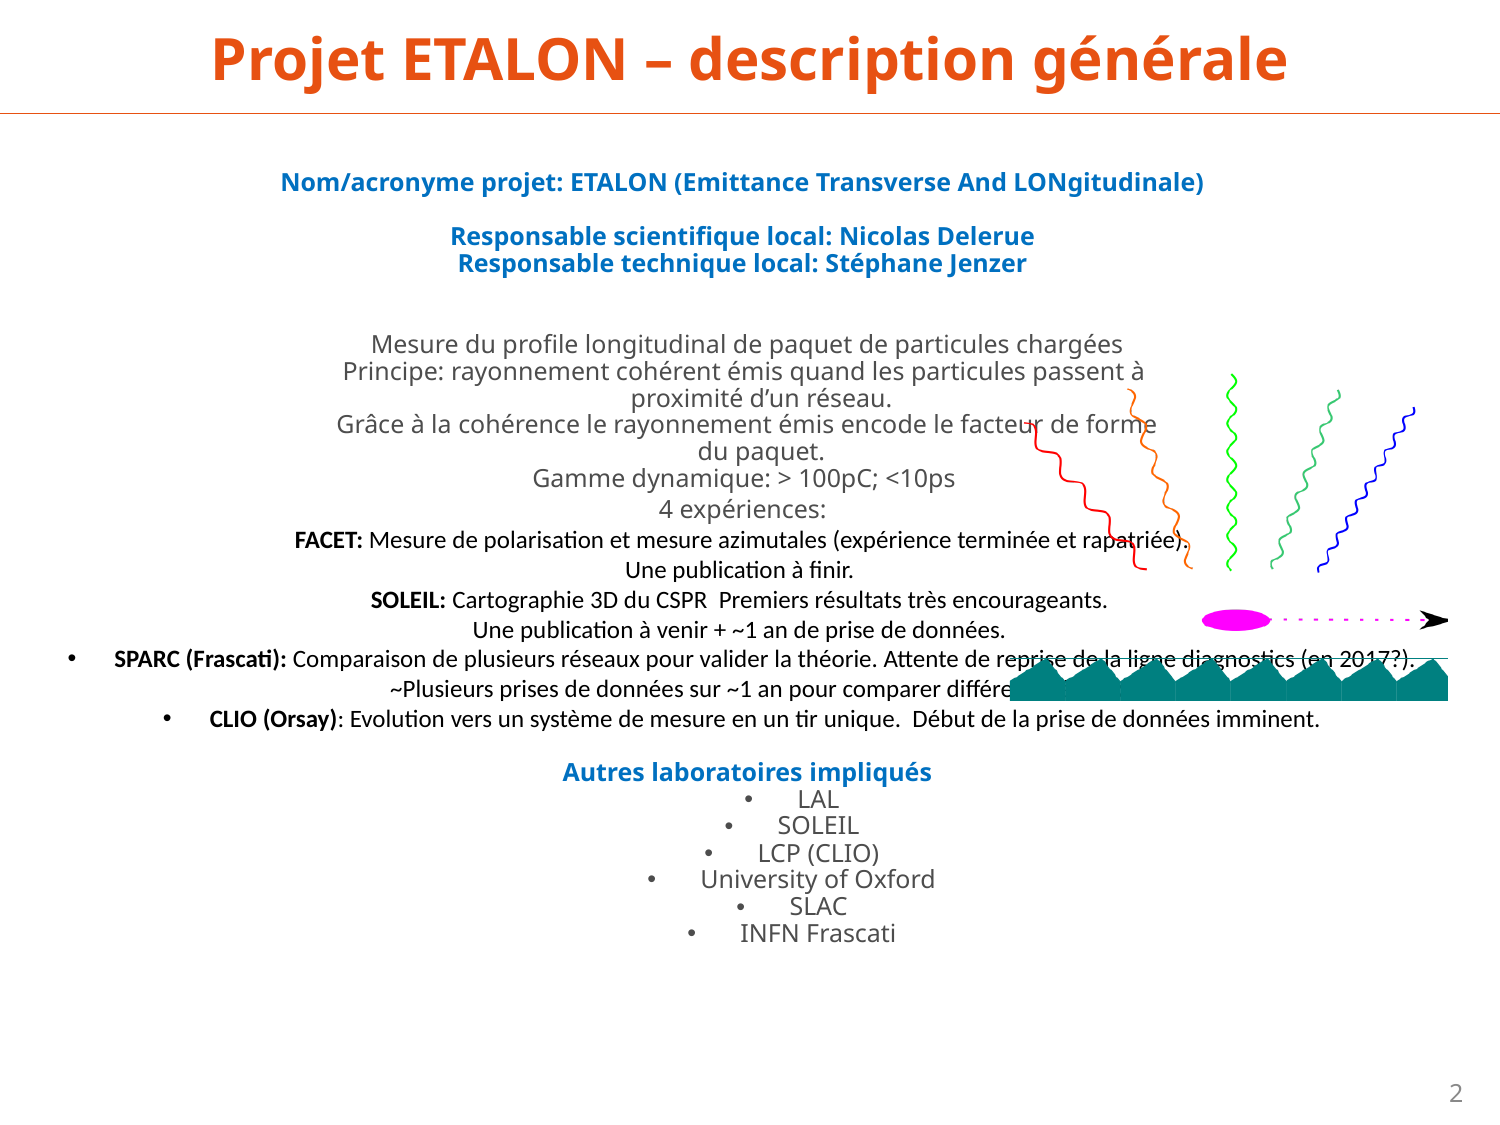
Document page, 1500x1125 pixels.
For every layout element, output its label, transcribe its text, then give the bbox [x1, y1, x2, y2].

title Projet ETALON – description générale [0, 0, 1500, 113]
picture [1009, 373, 1449, 701]
list Nom/acronyme projet: ETALON (Emittance Transverse And LONgitudinale) Responsable scientifique local: Nicolas Delerue Responsable technique local: Stéphane Jenzer Mesure du profile longitudinal de paquet de particules chargées Principe: rayonnement cohérent émis quand les particules passent à proximité d’un réseau. Grâce à la cohérence le rayonnement émis encode le facteur de forme du paquet. Gamme dynamique: > 100pC; <10ps 4 expériences: FACET: Mesure de polarisation et mesure azimutales (expérience terminée et rapatriée). Une publication à finir. SOLEIL: Cartographie 3D du CSPR Premiers résultats très encourageants. Une publication à venir + ~1 an de prise de données. SPARC (Frascati): Comparaison de plusieurs réseaux pour valider la théorie. Attente de reprise de la ligne diagnostics (en 2017?). ~Plusieurs prises de données sur ~1 an pour comparer différents réseaux. CLIO (Orsay): Evolution vers un système de mesure en un tir unique. Début de la prise de données imminent. Autres laboratoires impliqués LAL SOLEIL LCP (CLIO) University of Oxford SLAC INFN Frascati [4, 121, 1482, 1059]
